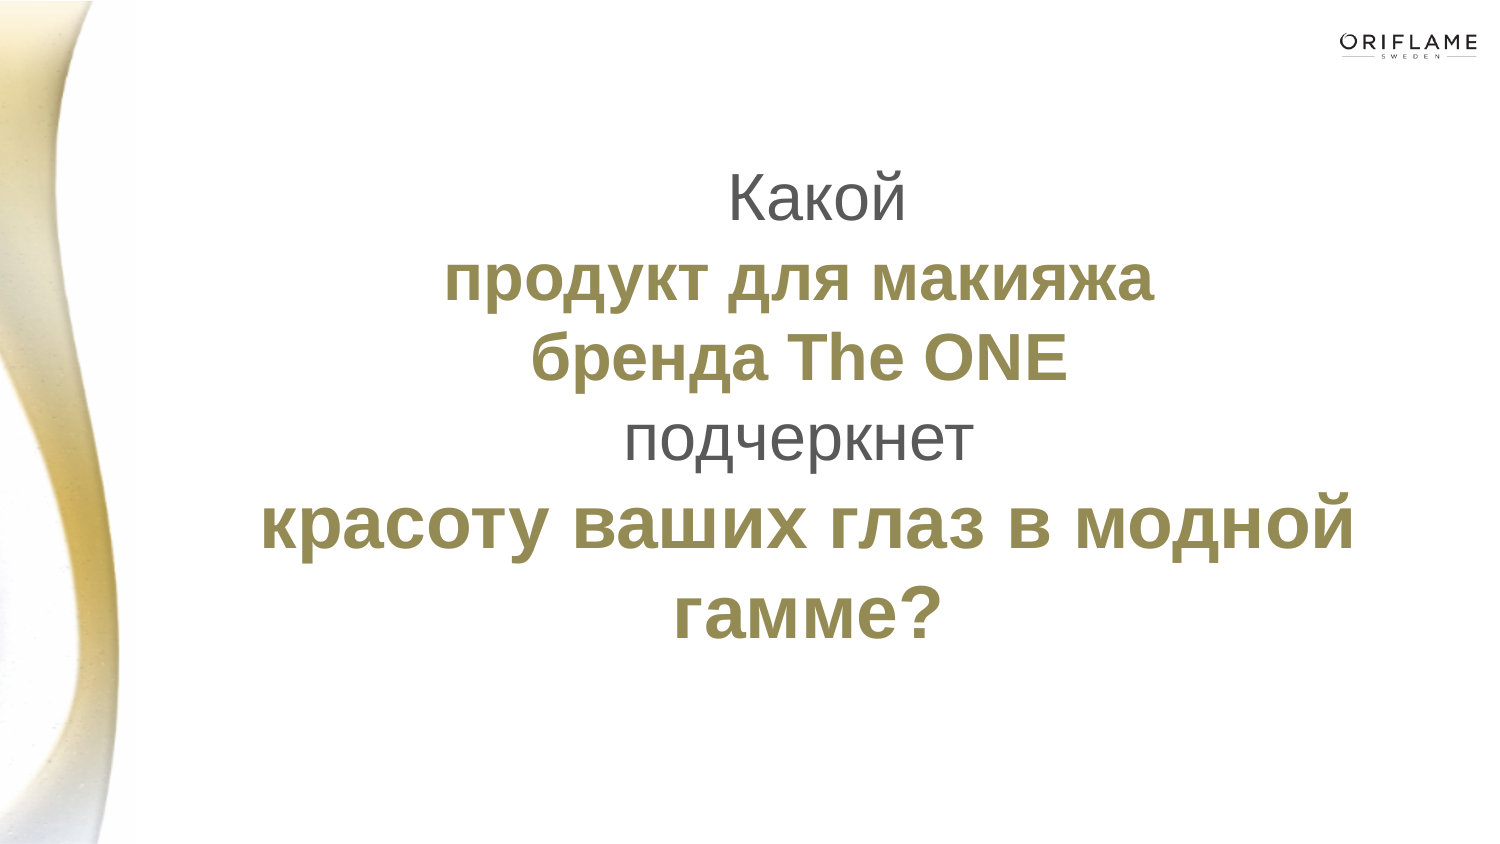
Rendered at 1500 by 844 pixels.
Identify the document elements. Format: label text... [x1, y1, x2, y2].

title Какой продукт для макияжа бренда The ONE подчеркнет красоту ваших глаз в модной гамме? [171, 262, 1447, 546]
picture [0, 1, 135, 843]
picture [1340, 0, 1477, 91]
